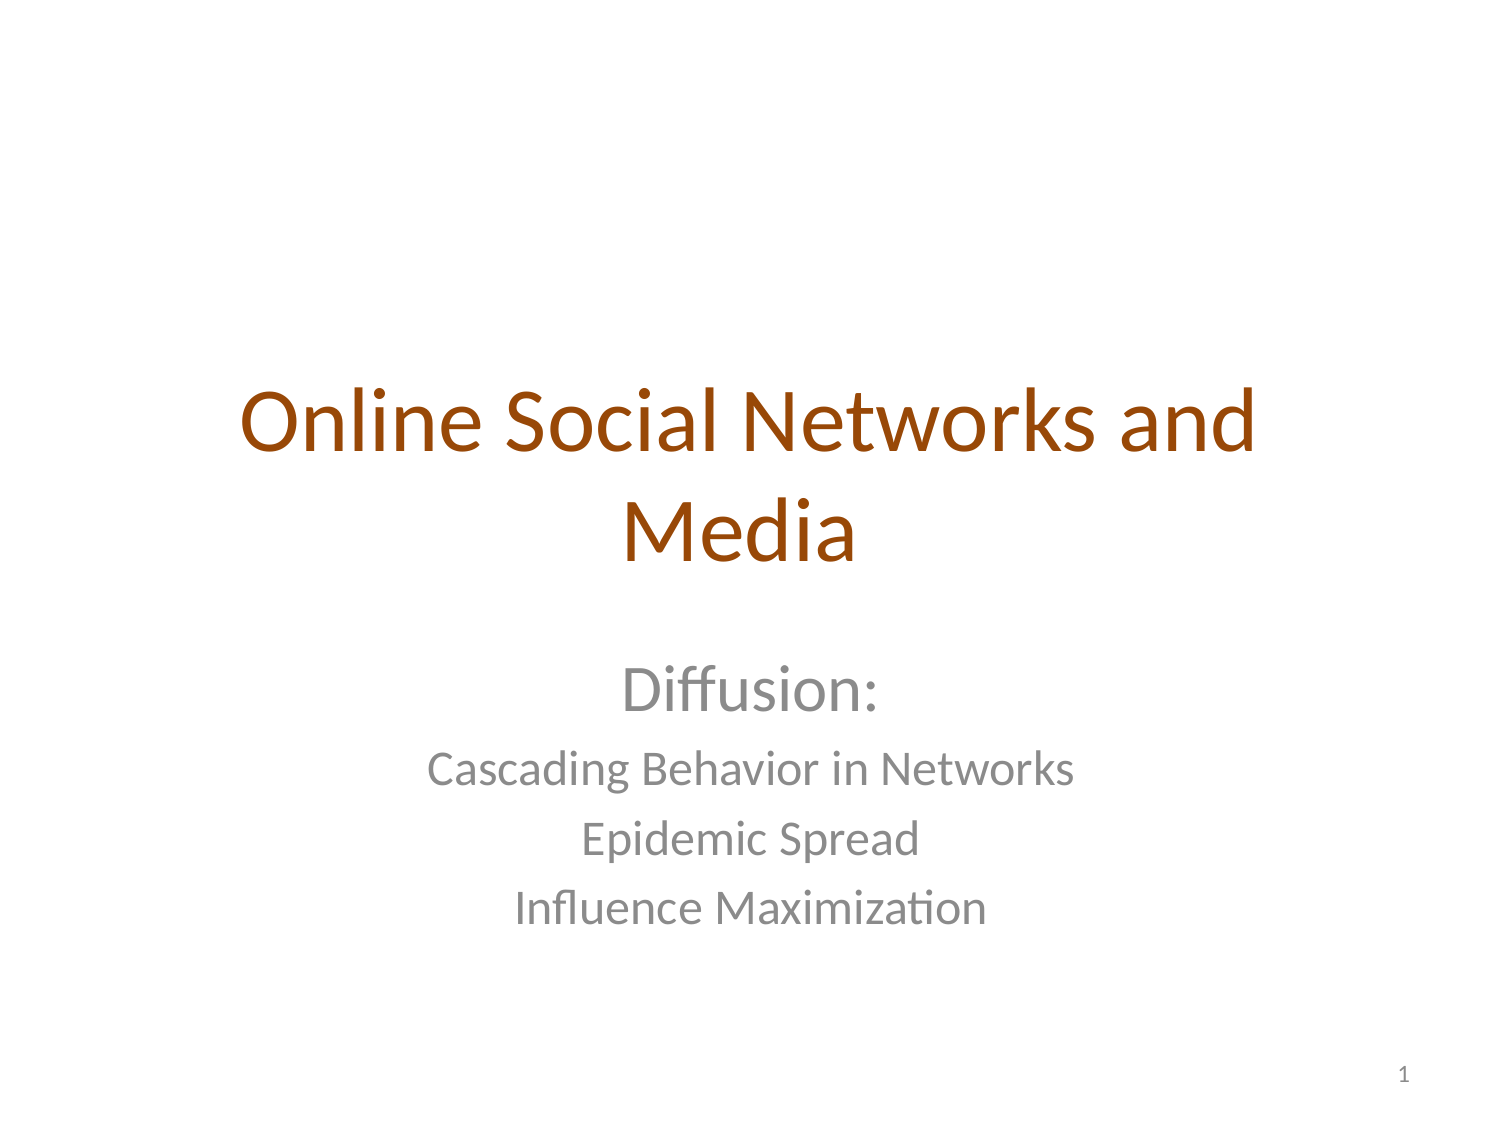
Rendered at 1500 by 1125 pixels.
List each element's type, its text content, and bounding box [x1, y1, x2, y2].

title Online Social Networks and Media [112, 349, 1388, 591]
slide_number 1 [1074, 1042, 1425, 1103]
subtitle Diffusion: Cascading Behavior in Networks Epidemic Spread Influence Maximization [225, 637, 1278, 844]
